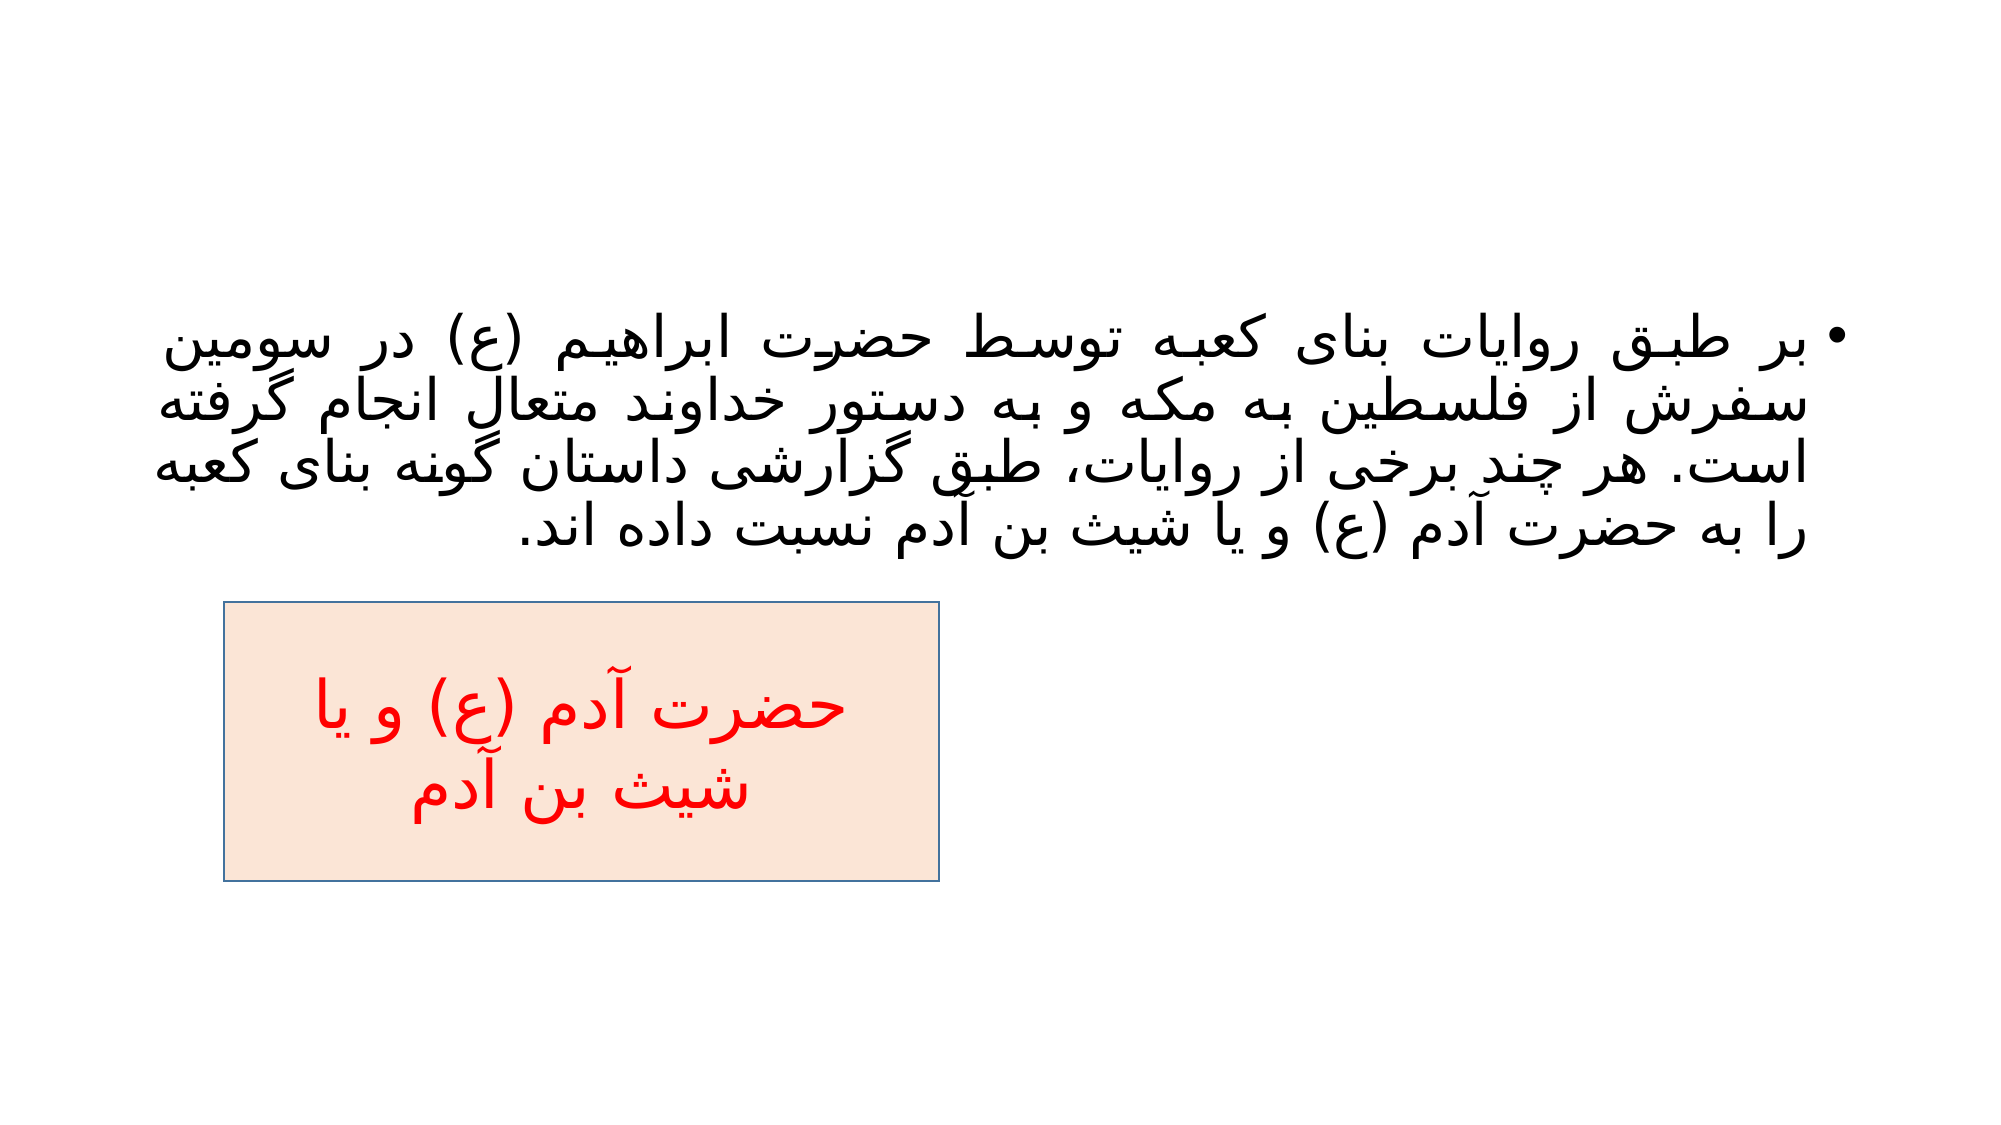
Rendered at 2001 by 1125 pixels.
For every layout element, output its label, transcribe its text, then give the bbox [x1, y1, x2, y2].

text_box حضرت آدم (ع) و یا شیث بن آدم [223, 601, 940, 882]
list بر طبق روایات بنای کعبه توسط حضرت ابراهیم (ع) در سومین سفرش از فلسطین به مکه و به دستور خداوند متعال انجام گرفته است. هر چند برخی از روایات، طبق گزارشی داستان گونه بنای کعبه را به حضرت آدم (ع) و یا شیث بن آدم نسبت داده اند. [137, 299, 1863, 1014]
